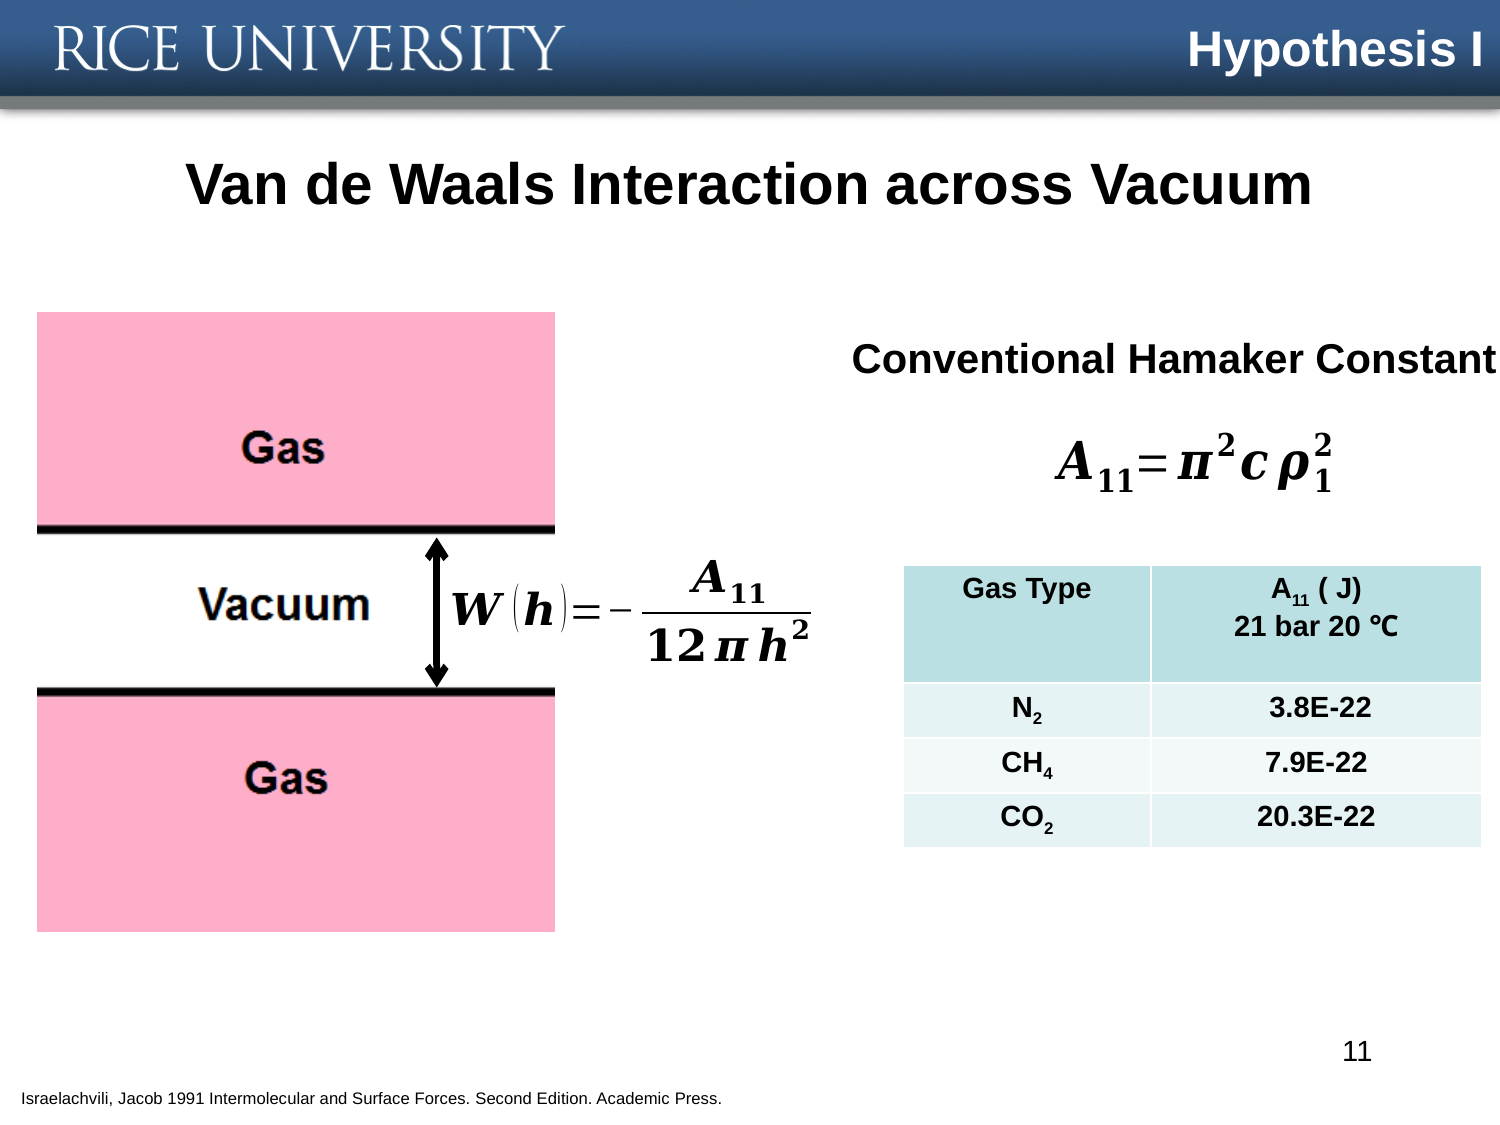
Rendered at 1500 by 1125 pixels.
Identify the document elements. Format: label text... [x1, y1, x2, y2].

slide_number 11 [1074, 1025, 1388, 1100]
title Hypothesis I [687, 0, 1500, 140]
table_cell CO2 [904, 794, 1150, 847]
picture [0, 0, 1500, 1125]
text_box Israelachvili, Jacob 1991 Intermolecular and Surface Forces. Second Edition. Academic Press. [6, 1080, 757, 1115]
text_box Conventional Hamaker Constant [836, 324, 1500, 390]
text_box Van de Waals Interaction across Vacuum [74, 87, 1425, 275]
table_cell CH4 [904, 739, 1150, 792]
table_header A11 ( J) 21 bar 20 ℃ [1152, 566, 1481, 682]
table_cell N2 [904, 684, 1150, 737]
table_cell 3.8E-22 [1152, 684, 1481, 737]
table_cell 7.9E-22 [1152, 739, 1481, 792]
table_header Gas Type [904, 566, 1150, 682]
table_cell 20.3E-22 [1152, 794, 1481, 847]
